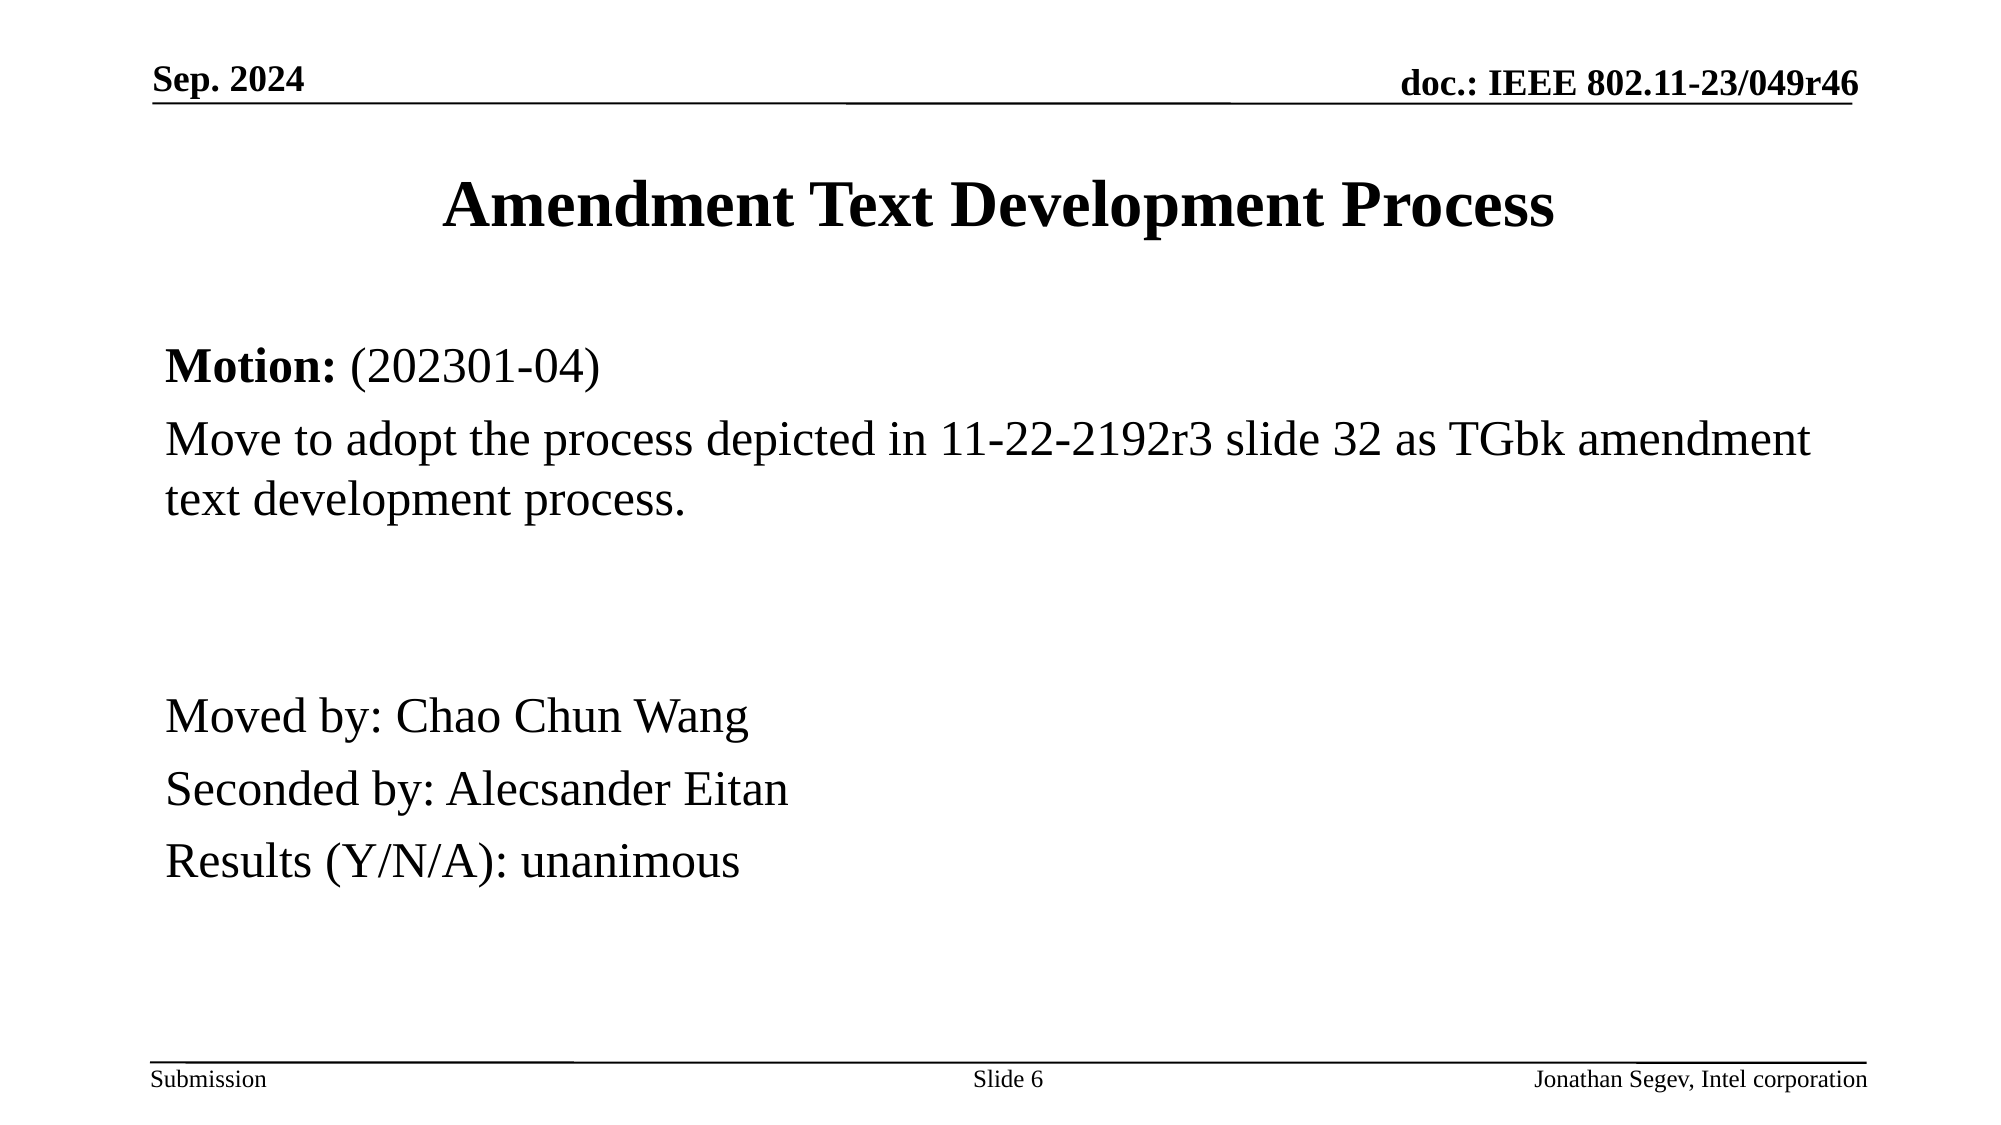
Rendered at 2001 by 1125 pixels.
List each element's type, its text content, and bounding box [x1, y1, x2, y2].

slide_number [152, 54, 563, 100]
slide_number Slide 6 [950, 1061, 1067, 1123]
title Amendment Text Development Process [149, 112, 1850, 288]
list Motion: (202301-04) Move to adopt the process depicted in 11-22-2192r3 slide 32 as TGbk amendment text development process. Moved by: Chao Chun Wang Seconded by: Alecsander Eitan Results (Y/N/A): unanimous [149, 324, 1850, 1000]
footer Jonathan Segev, Intel corporation [1171, 1061, 1869, 1093]
